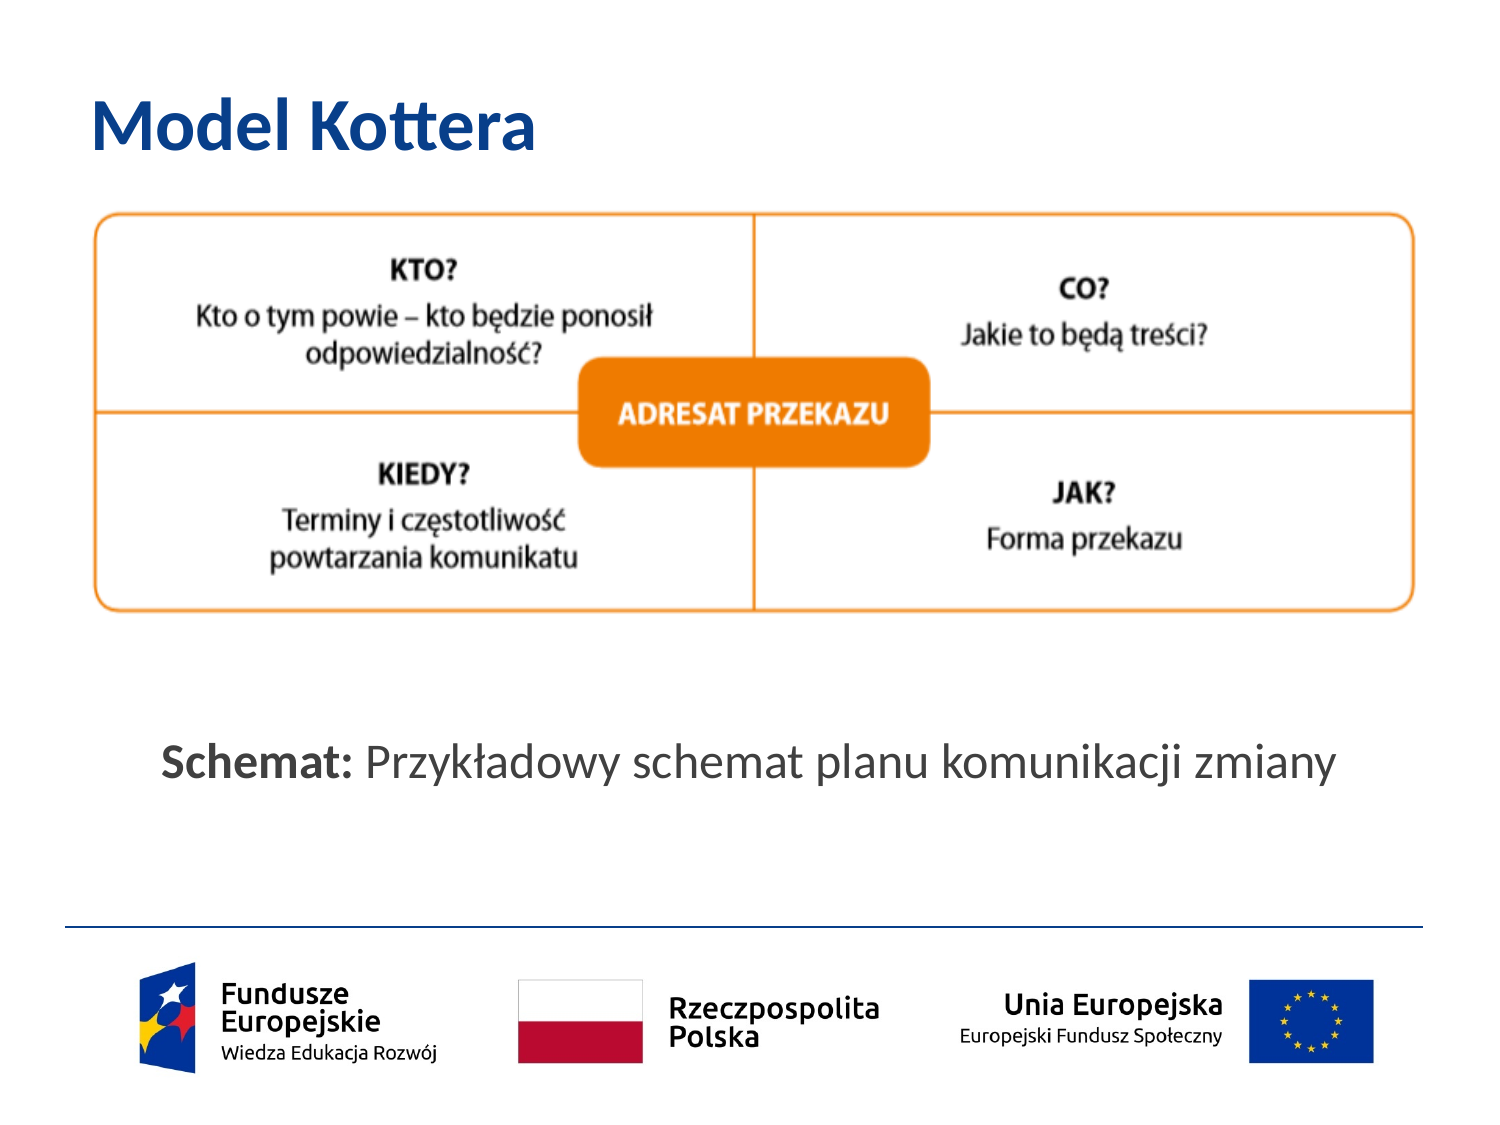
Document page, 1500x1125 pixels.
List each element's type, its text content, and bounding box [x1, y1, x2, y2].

text_box Schemat: Przykładowy schemat planu komunikacji zmiany [93, 691, 1407, 797]
picture [112, 934, 1400, 1101]
title Model Kottera [75, 74, 1425, 173]
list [81, 198, 1436, 624]
